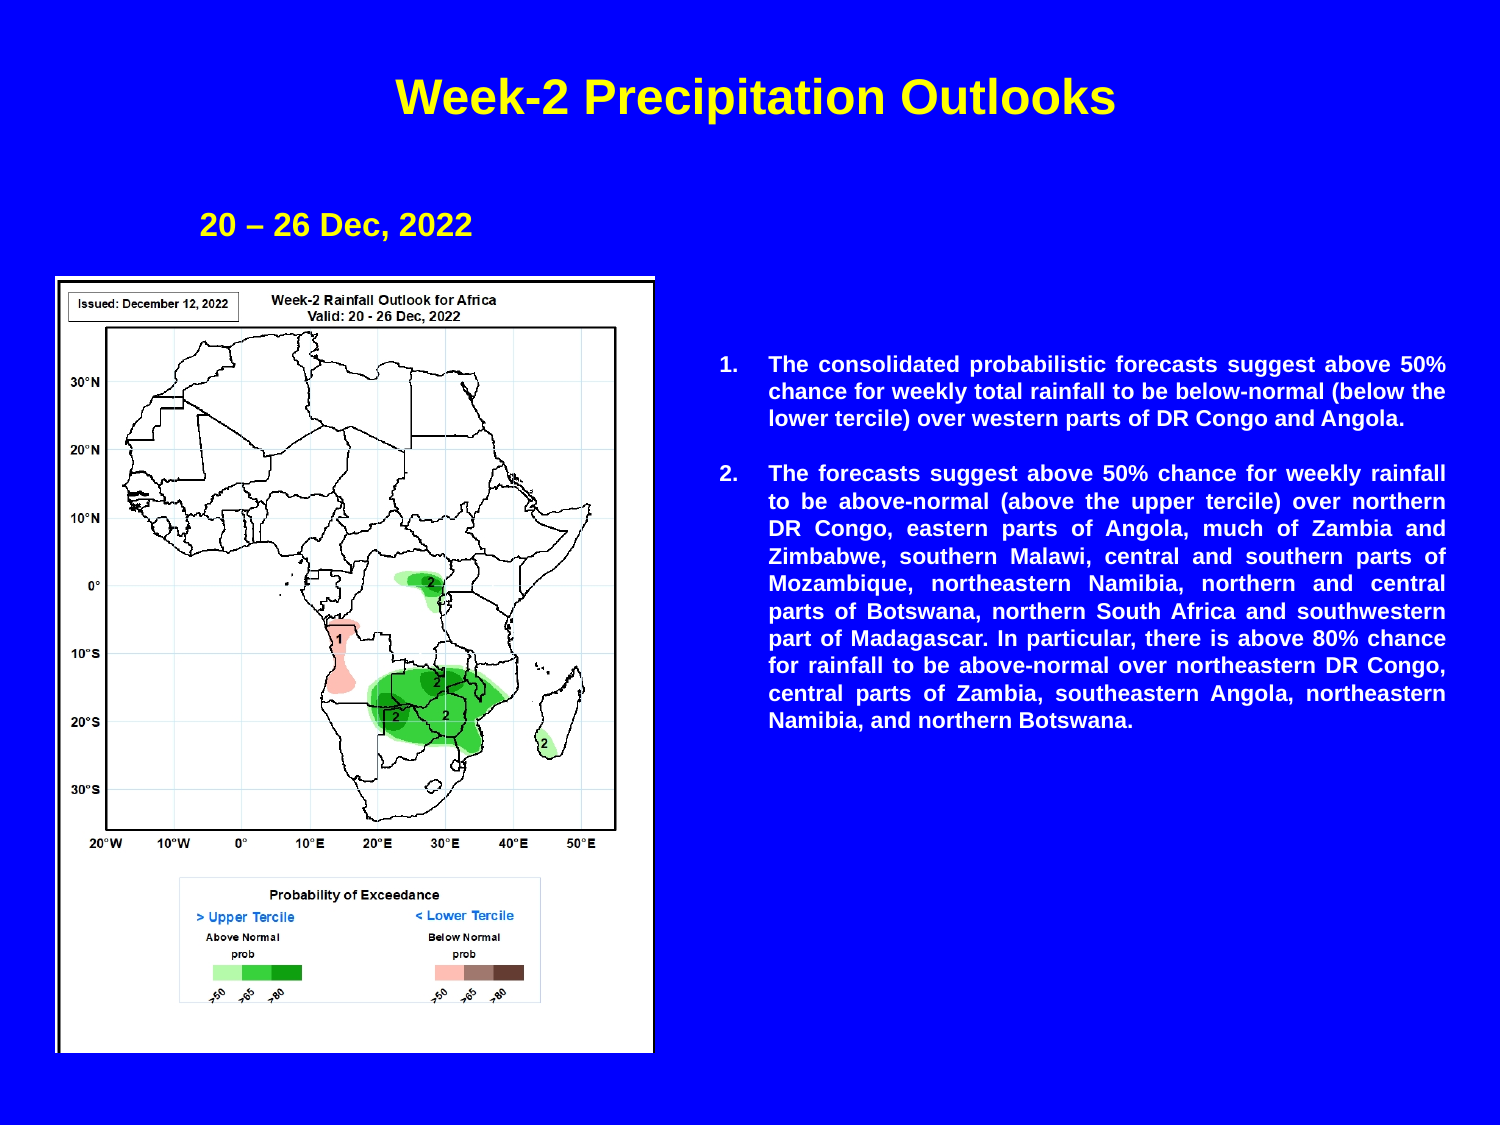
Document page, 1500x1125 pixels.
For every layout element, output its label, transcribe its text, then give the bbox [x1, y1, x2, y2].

text_box Week-2 Precipitation Outlooks [124, 49, 1388, 200]
picture [54, 276, 655, 1053]
text_box 20 – 26 Dec, 2022 [55, 195, 618, 251]
text_box The consolidated probabilistic forecasts suggest above 50% chance for weekly total rainfall to be below-normal (below the lower tercile) over western parts of DR Congo and Angola. The forecasts suggest above 50% chance for weekly rainfall to be above-normal (above the upper tercile) over northern DR Congo, eastern parts of Angola, much of Zambia and Zimbabwe, southern Malawi, central and southern parts of Mozambique, northeastern Namibia, northern and central parts of Botswana, northern South Africa and southwestern part of Madagascar. In particular, there is above 80% chance for rainfall to be above-normal over northeastern DR Congo, central parts of Zambia, southeastern Angola, northeastern Namibia, and northern Botswana. [678, 341, 1463, 769]
